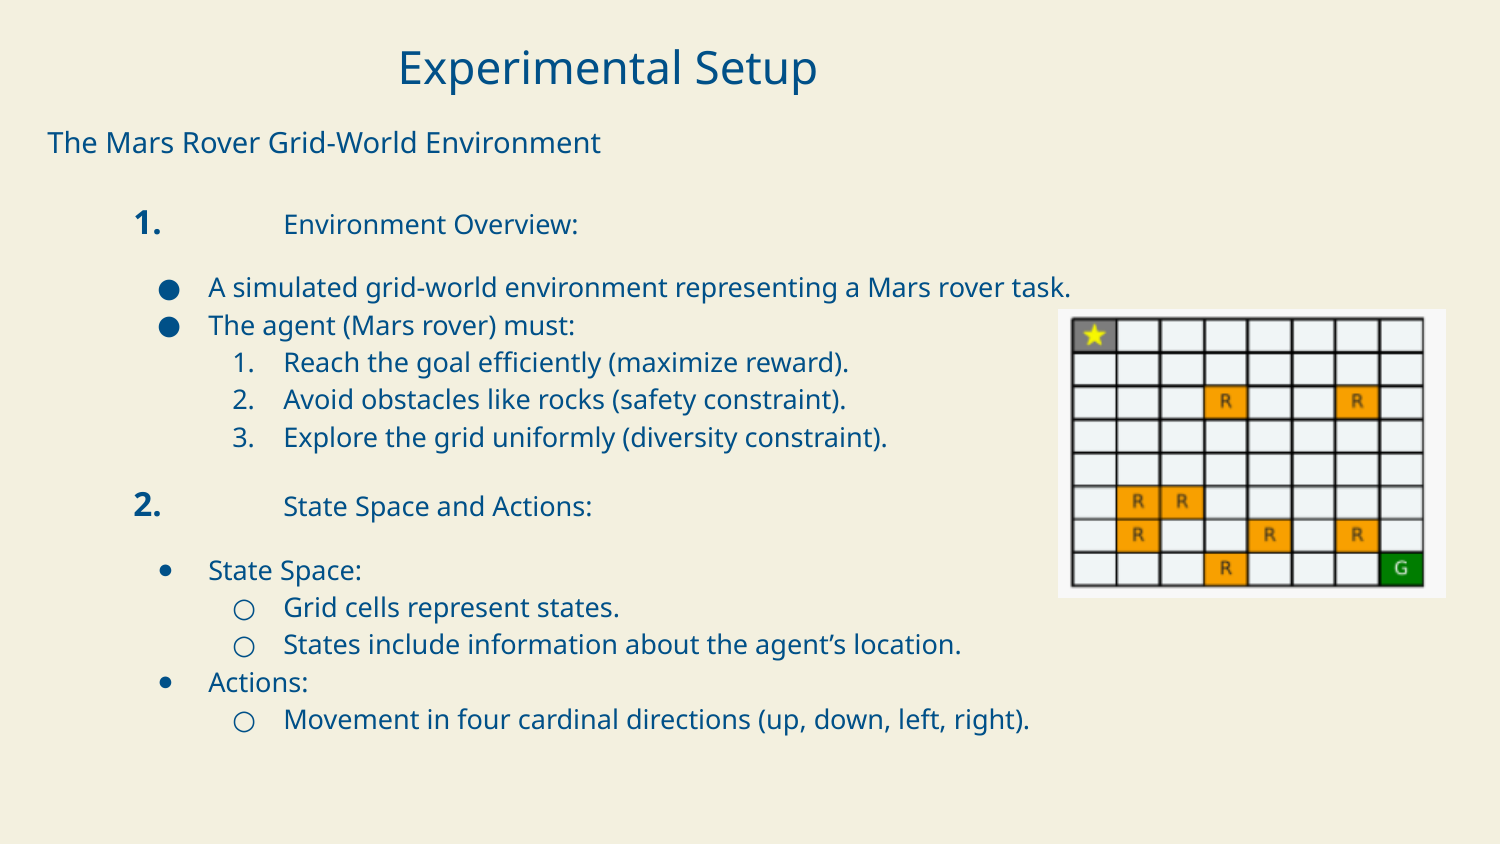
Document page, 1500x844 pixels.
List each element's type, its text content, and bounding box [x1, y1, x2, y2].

picture [1058, 309, 1447, 598]
list 1. Environment Overview: A simulated grid-world environment representing a Mars rover task. The agent (Mars rover) must: Reach the goal efficiently (maximize reward). Avoid obstacles like rocks (safety constraint). Explore the grid uniformly (diversity constraint). 2. State Space and Actions: State Space: Grid cells represent states. States include information about the agent’s location. Actions: Movement in four cardinal directions (up, down, left, right). [118, 180, 1346, 812]
subtitle Experimental Setup [18, 0, 1199, 326]
list The Mars Rover Grid-World Environment [32, 108, 680, 171]
